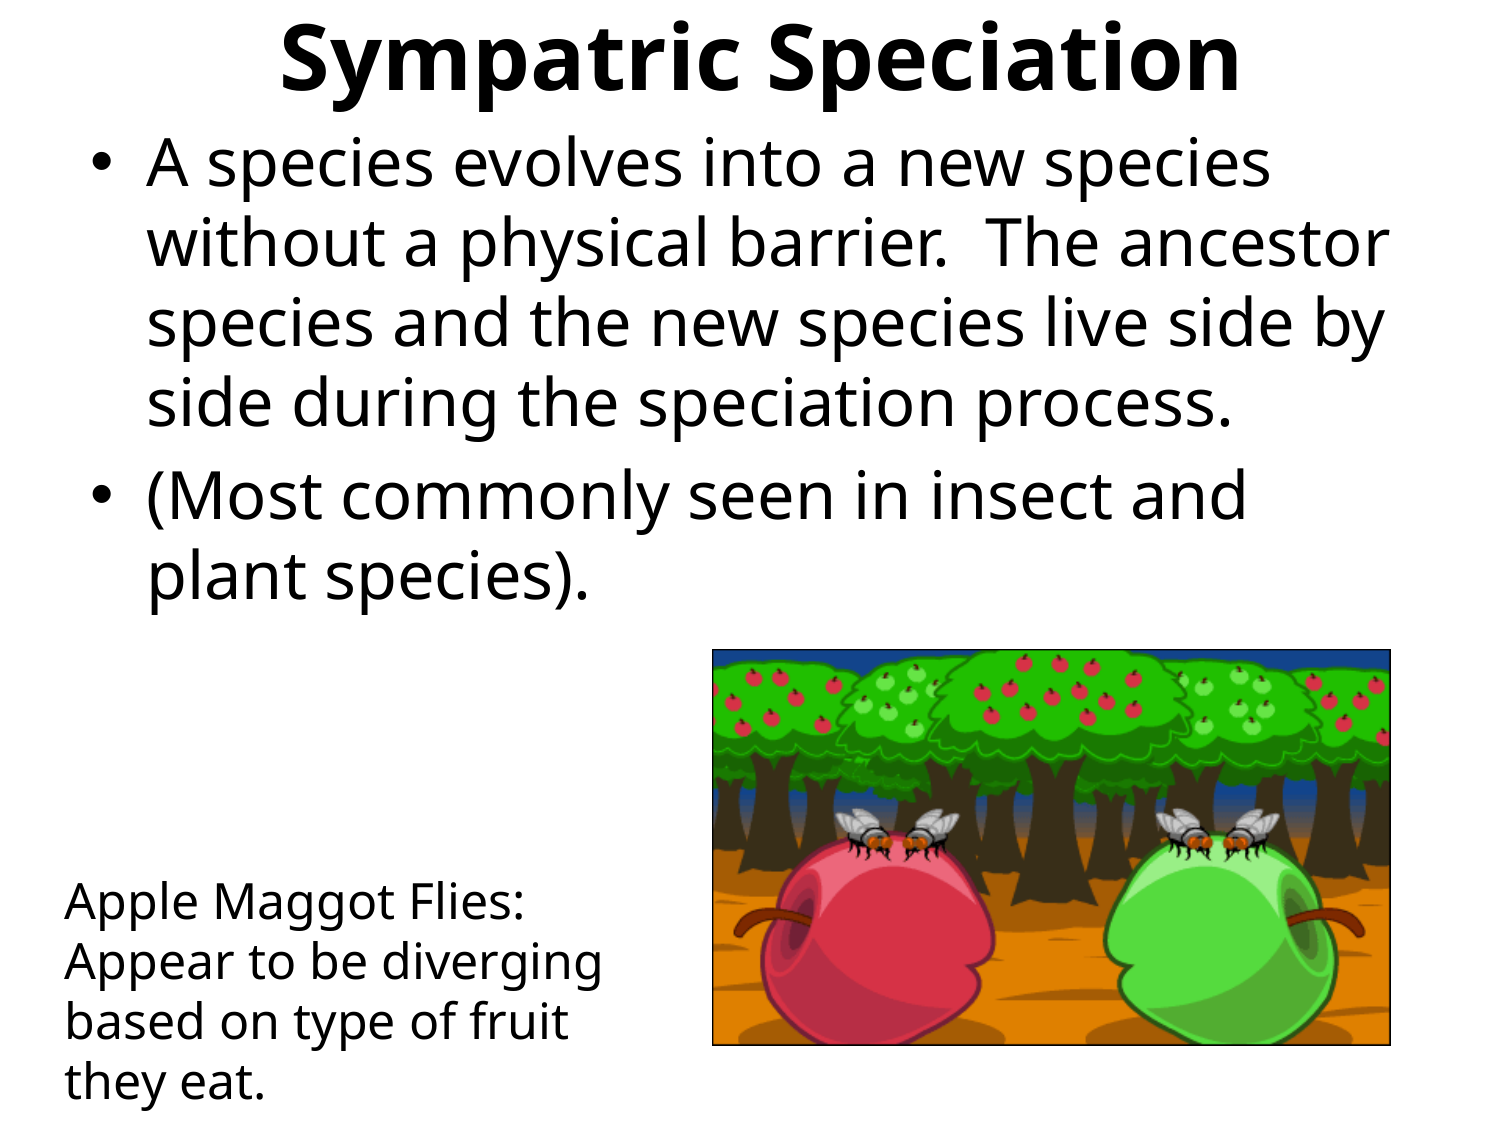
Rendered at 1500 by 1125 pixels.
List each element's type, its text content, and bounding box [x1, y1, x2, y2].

title Sympatric Speciation [87, 0, 1438, 171]
picture [712, 649, 1391, 1046]
text_box Apple Maggot Flies: Appear to be diverging based on type of fruit they eat. [49, 862, 638, 1118]
list A species evolves into a new species without a physical barrier. The ancestor species and the new species live side by side during the speciation process. (Most commonly seen in insect and plant species). [75, 112, 1425, 1005]
